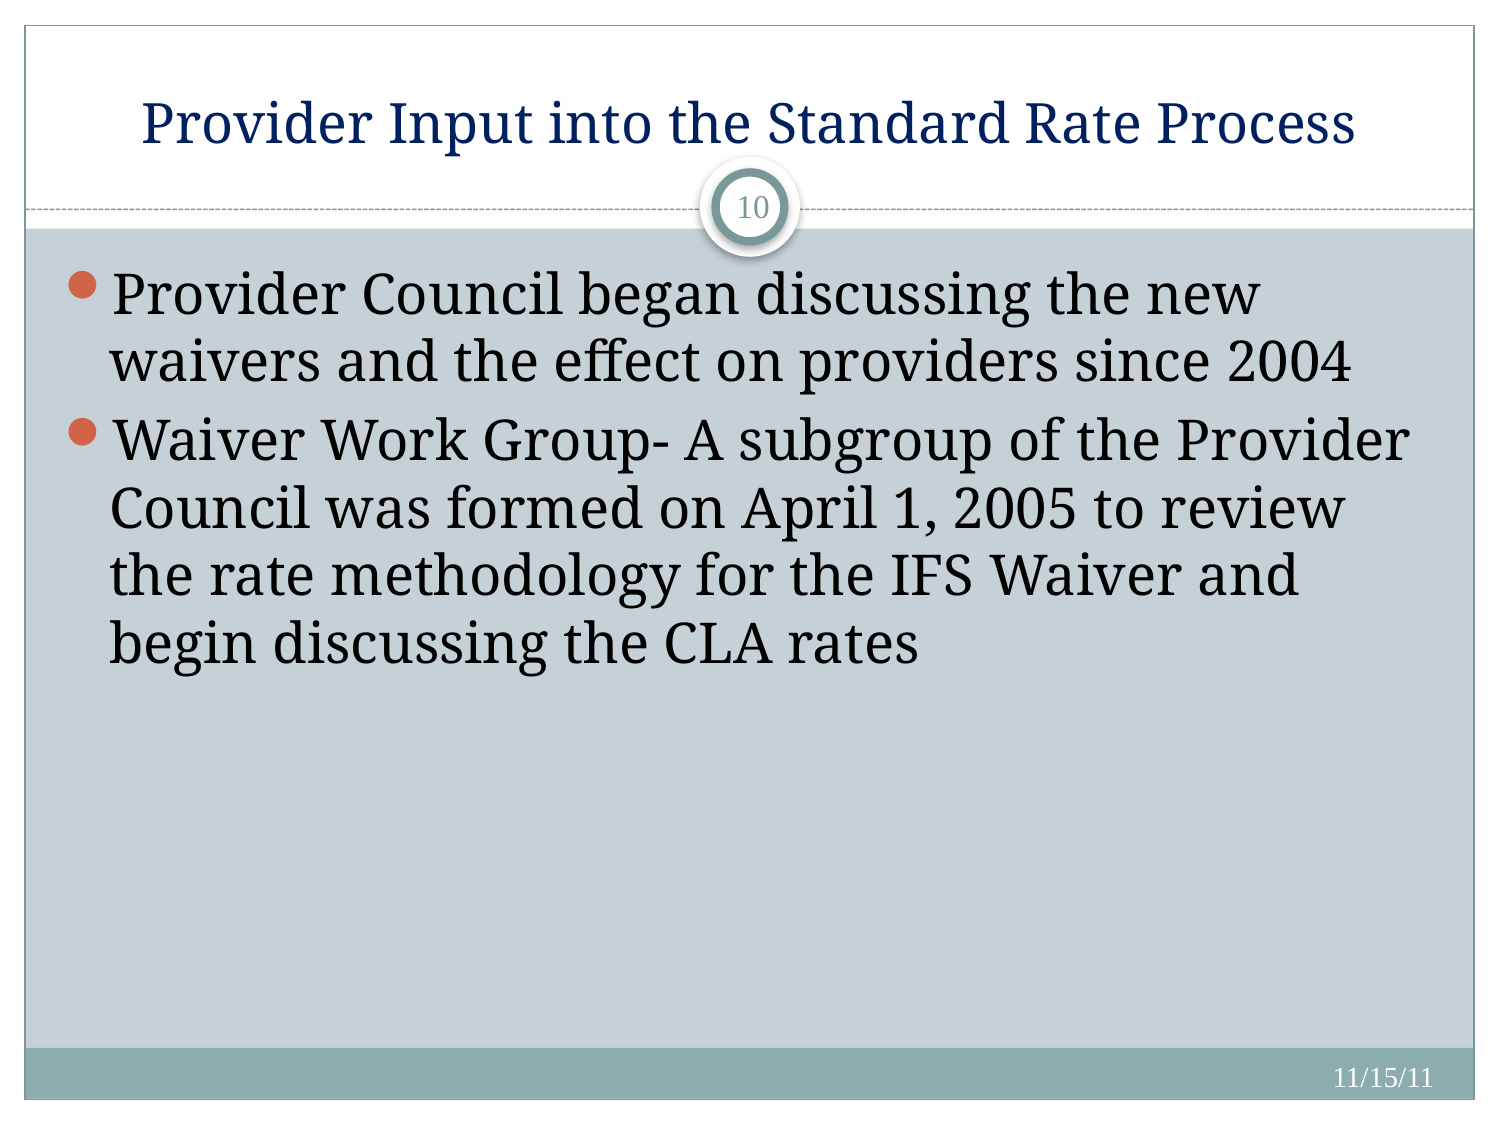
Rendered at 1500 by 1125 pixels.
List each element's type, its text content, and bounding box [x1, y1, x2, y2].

slide_number 10 [715, 168, 791, 241]
list Provider Council began discussing the new waivers and the effect on providers since 2004 Waiver Work Group- A subgroup of the Provider Council was formed on April 1, 2005 to review the rate methodology for the IFS Waiver and begin discussing the CLA rates [49, 250, 1445, 1001]
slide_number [950, 1050, 1450, 1111]
title Provider Input into the Standard Rate Process [49, 37, 1450, 163]
